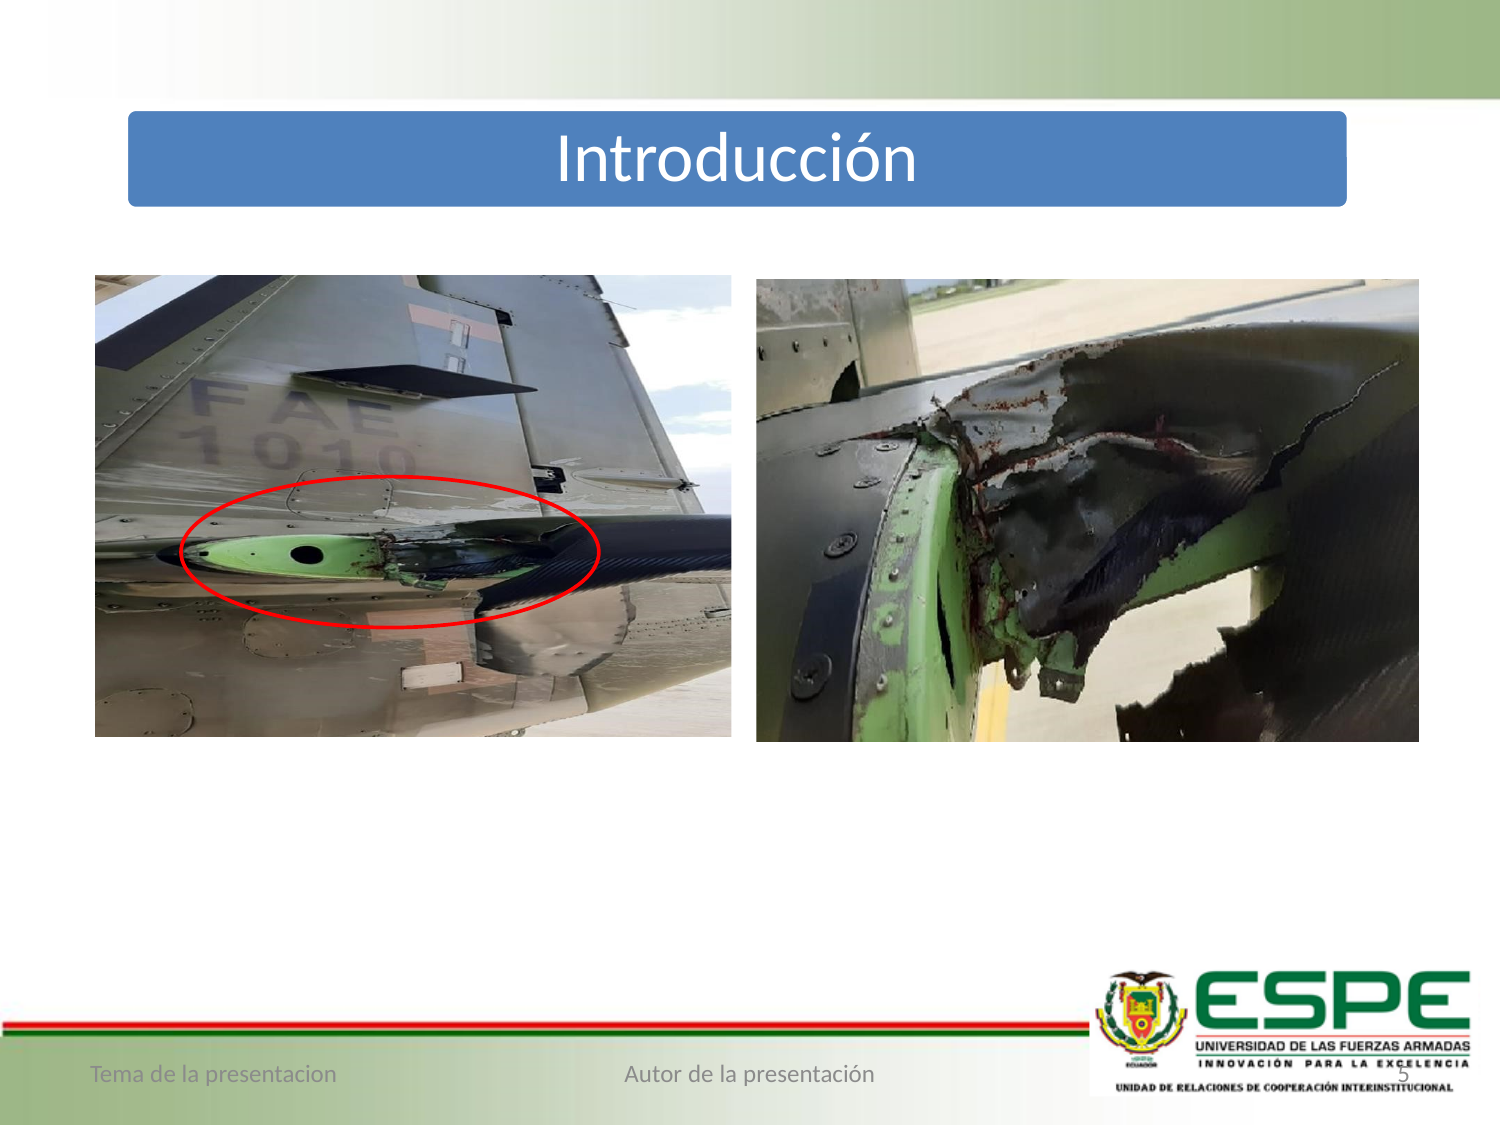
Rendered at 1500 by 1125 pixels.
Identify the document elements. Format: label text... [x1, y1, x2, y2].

slide_number 5 [1074, 1042, 1425, 1103]
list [74, 274, 738, 737]
slide_number Tema de la presentacion [75, 1042, 425, 1103]
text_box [125, 108, 1350, 210]
picture [0, 0, 1500, 1125]
footer Autor de la presentación [512, 1042, 988, 1103]
